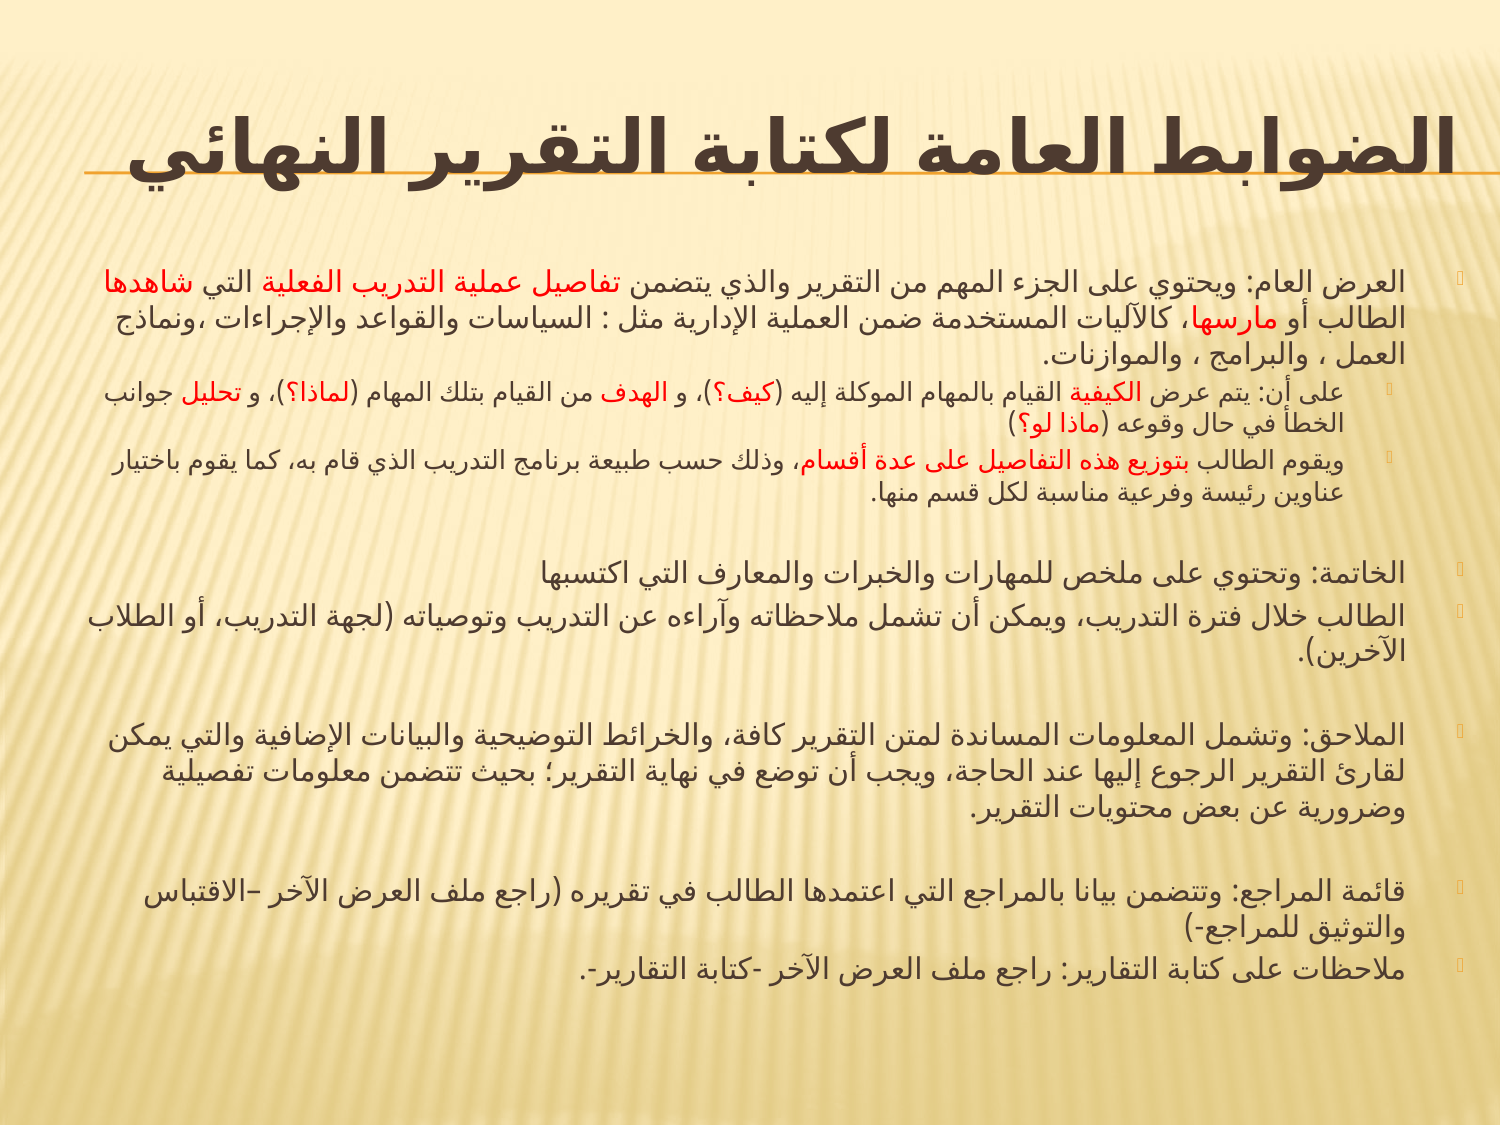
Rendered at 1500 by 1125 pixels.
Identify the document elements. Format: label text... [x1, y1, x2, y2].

title الضوابط العامة لكتابة التقرير النهائي [50, 75, 1475, 213]
list العرض العام: ويحتوي على الجزء المهم من التقرير والذي يتضمن تفاصيل عملية التدريب الفعلية التي شاهدها الطالب أو مارسها، كالآليات المستخدمة ضمن العملية الإدارية مثل : السياسات والقواعد والإجراءات ،ونماذج العمل ، والبرامج ، والموازنات. على أن: يتم عرض الكيفية القيام بالمهام الموكلة إليه (كيف؟)، و الهدف من القيام بتلك المهام (لماذا؟)، و تحليل جوانب الخطأ في حال وقوعه (ماذا لو؟) ويقوم الطالب بتوزيع هذه التفاصيل على عدة أقسام، وذلك حسب طبيعة برنامج التدريب الذي قام به، كما يقوم باختيار عناوين رئيسة وفرعية مناسبة لكل قسم منها. الخاتمة: وتحتوي على ملخص للمهارات والخبرات والمعارف التي اكتسبها الطالب خلال فترة التدريب، ويمكن أن تشمل ملاحظاته وآراءه عن التدريب وتوصياته (لجهة التدريب، أو الطلاب الآخرين). الملاحق: وتشمل المعلومات المساندة لمتن التقرير كافة، والخرائط التوضيحية والبيانات الإضافية والتي يمكن لقارئ التقرير الرجوع إليها عند الحاجة، ويجب أن توضع في نهاية التقرير؛ بحيث تتضمن معلومات تفصيلية وضرورية عن بعض محتويات التقرير. قائمة المراجع: وتتضمن بيانا بالمراجع التي اعتمدها الطالب في تقريره (راجع ملف العرض الآخر –الاقتباس والتوثيق للمراجع-) ملاحظات على كتابة التقارير: راجع ملف العرض الآخر -كتابة التقارير-. [50, 254, 1475, 998]
